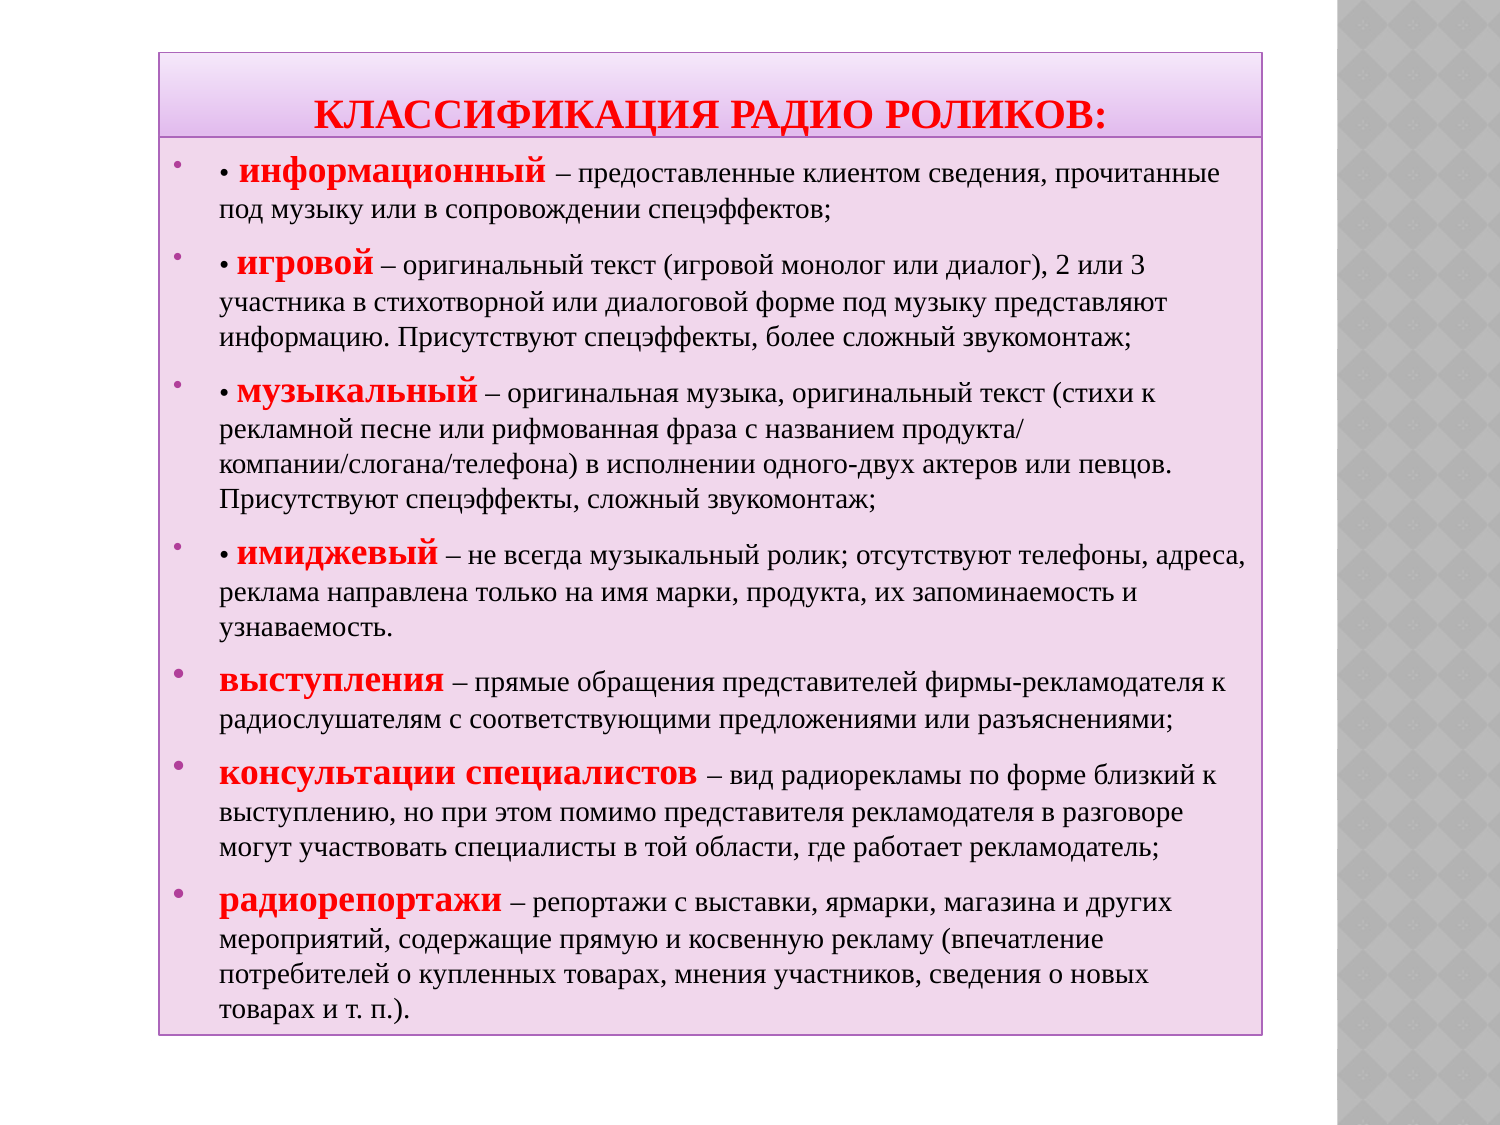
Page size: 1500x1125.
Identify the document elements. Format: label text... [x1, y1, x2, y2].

title Классификация радио роликов: [158, 52, 1263, 136]
list • информационный – предоставленные клиентом сведения, прочитанные под музыку или в сопровождении спецэффектов; • игровой – оригинальный текст (игровой монолог или диалог), 2 или 3 участника в стихотворной или диалоговой форме под музыку представляют информацию. Присутствуют спецэффекты, более сложный звукомонтаж; • музыкальный – оригинальная музыка, оригинальный текст (стихи к рекламной песне или рифмованная фраза с названием продукта/ компании/слогана/телефона) в исполнении одного-двух актеров или певцов. Присутствуют спецэффекты, сложный звукомонтаж; • имиджевый – не всегда музыкальный ролик; отсутствуют телефоны, адреса, реклама направлена только на имя марки, продукта, их запоминаемость и узнаваемость. выступления – прямые обращения представителей фирмы-рекламодателя к радиослушателям с соответствующими предложениями или разъяснениями; консультации специалистов – вид радиорекламы по форме близкий к выступлению, но при этом помимо представителя рекламодателя в разговоре могут участвовать специалисты в той области, где работает рекламодатель; радиорепортажи – репортажи с выставки, ярмарки, магазина и других мероприятий, содержащие прямую и косвенную рекламу (впечатление потребителей о купленных товарах, мнения участников, сведения о новых товарах и т. п.). [158, 136, 1263, 1036]
